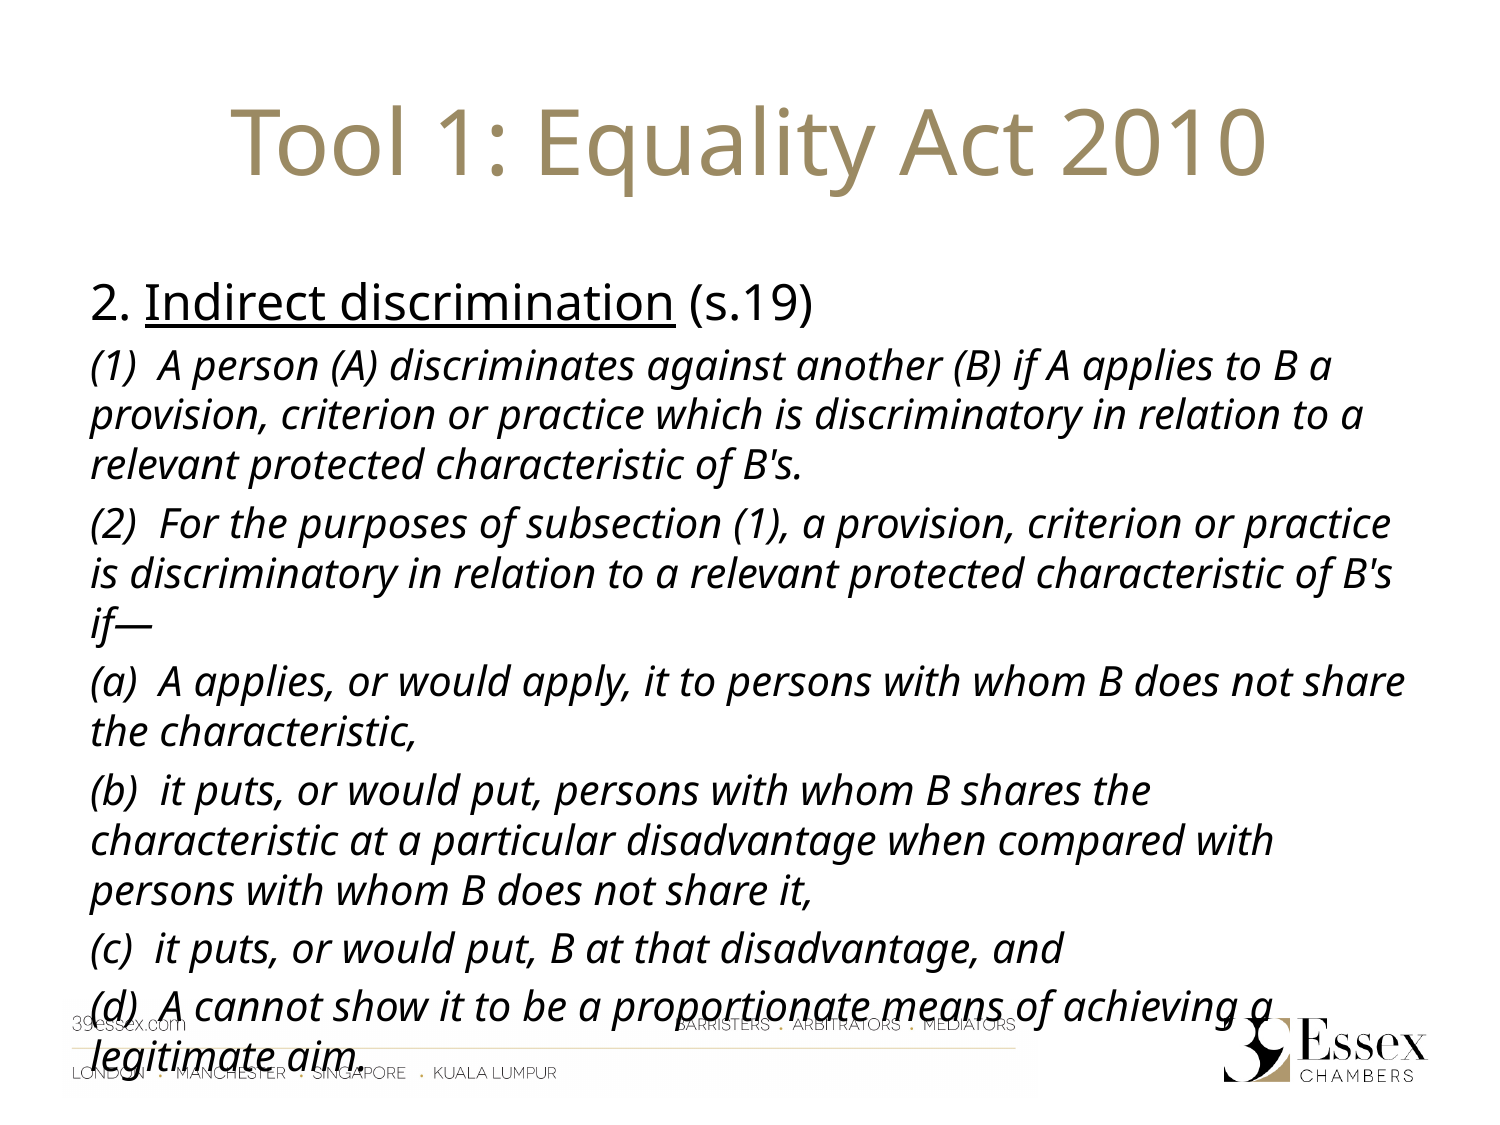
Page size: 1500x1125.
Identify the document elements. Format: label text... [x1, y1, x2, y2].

list 2. Indirect discrimination (s.19) (1) A person (A) discriminates against another (B) if A applies to B a provision, criterion or practice which is discriminatory in relation to a relevant protected characteristic of B's. (2) For the purposes of subsection (1), a provision, criterion or practice is discriminatory in relation to a relevant protected characteristic of B's if— (a) A applies, or would apply, it to persons with whom B does not share the characteristic, (b) it puts, or would put, persons with whom B shares the characteristic at a particular disadvantage when compared with persons with whom B does not share it, (c) it puts, or would put, B at that disadvantage, and (d) A cannot show it to be a proportionate means of achieving a legitimate aim. [74, 262, 1426, 1006]
title Tool 1: Equality Act 2010 [74, 44, 1426, 233]
picture [1224, 1012, 1439, 1088]
picture [62, 999, 1038, 1098]
